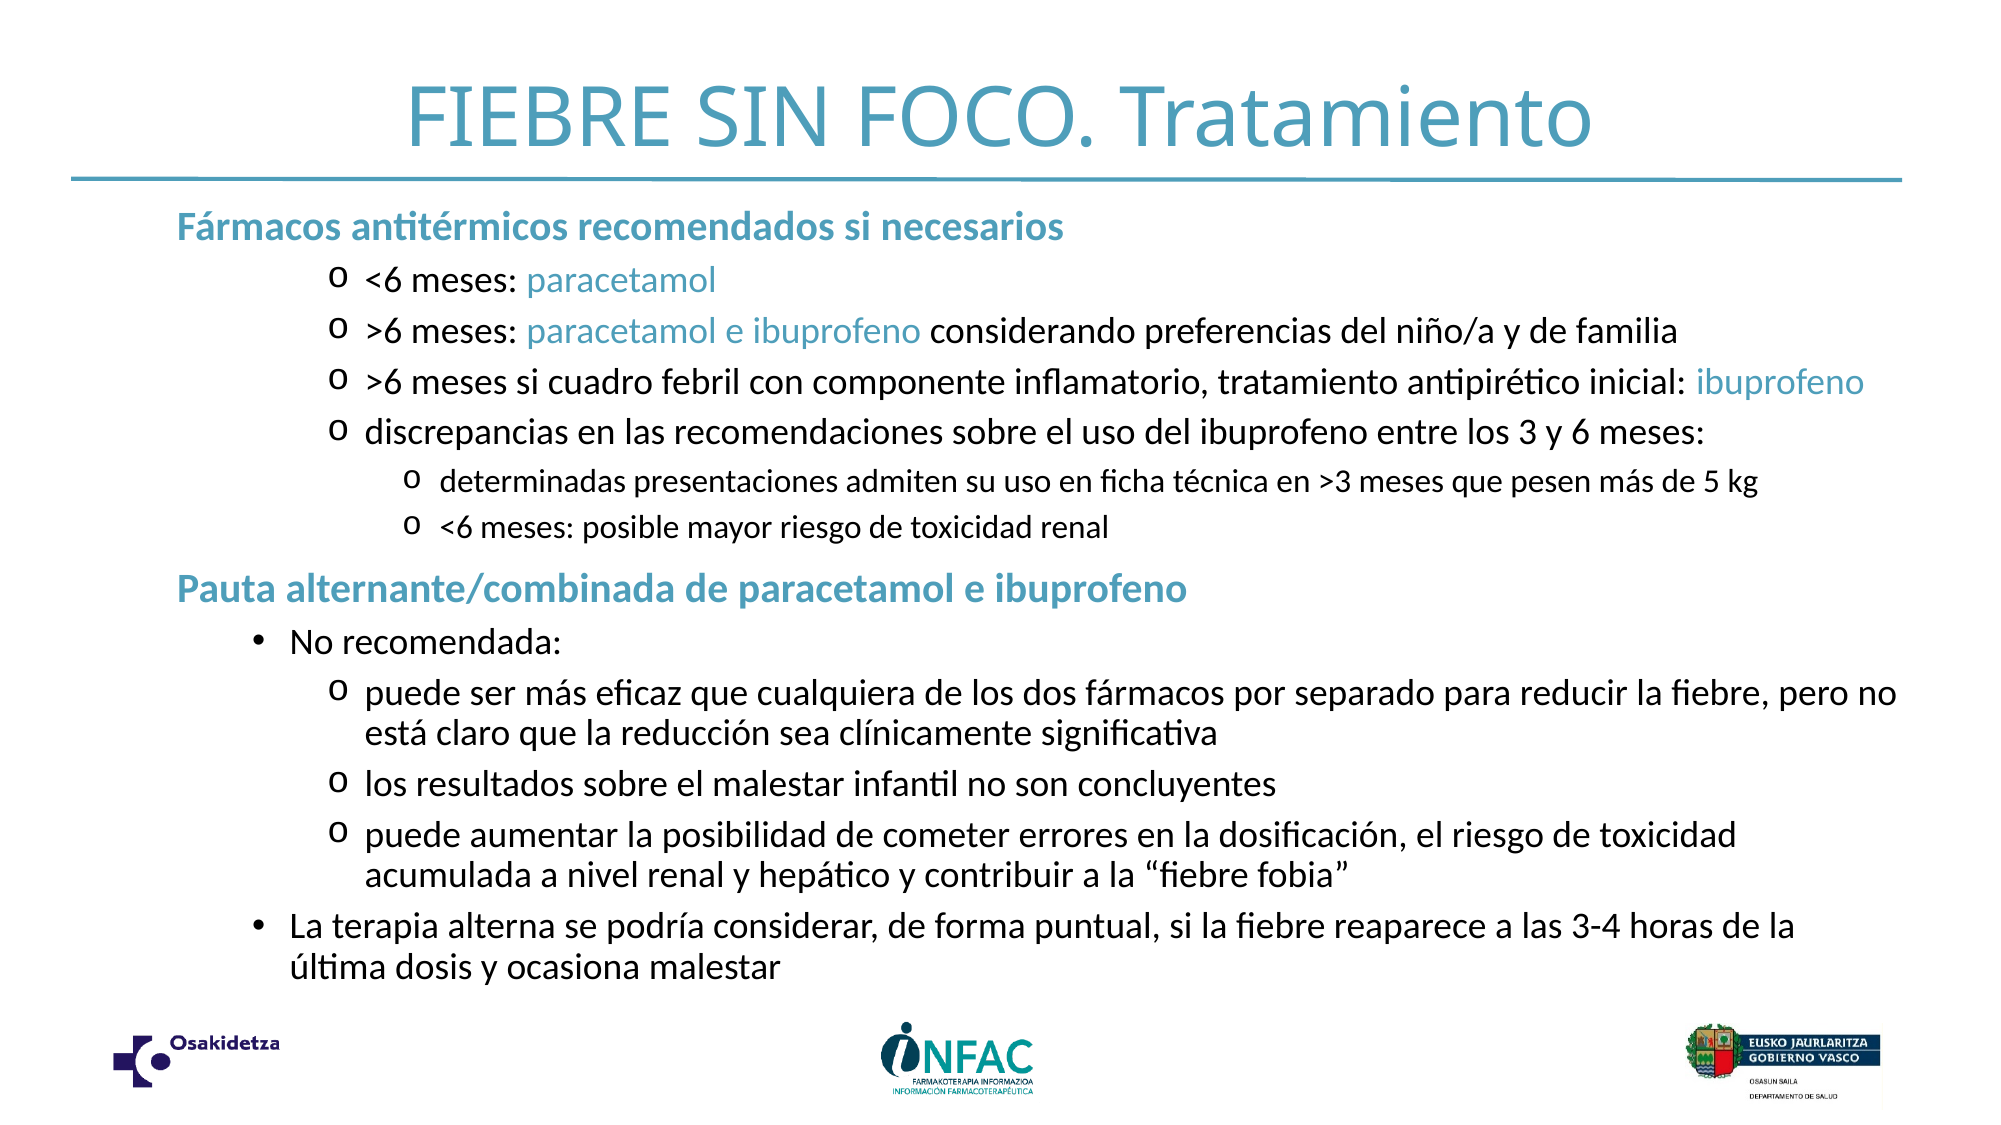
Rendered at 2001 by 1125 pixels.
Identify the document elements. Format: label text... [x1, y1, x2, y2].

text_box Fármacos antitérmicos recomendados si necesarios <6 meses: paracetamol >6 meses: paracetamol e ibuprofeno considerando preferencias del niño/a y de familia >6 meses si cuadro febril con componente inflamatorio, tratamiento antipirético inicial: ibuprofeno discrepancias en las recomendaciones sobre el uso del ibuprofeno entre los 3 y 6 meses: determinadas presentaciones admiten su uso en ficha técnica en >3 meses que pesen más de 5 kg <6 meses: posible mayor riesgo de toxicidad renal Pauta alternante/combinada de paracetamol e ibuprofeno No recomendada: puede ser más eficaz que cualquiera de los dos fármacos por separado para reducir la fiebre, pero no está claro que la reducción sea clínicamente significativa los resultados sobre el malestar infantil no son concluyentes puede aumentar la posibilidad de cometer errores en la dosificación, el riesgo de toxicidad acumulada a nivel renal y hepático y contribuir a la “fiebre fobia” La terapia alterna se podría considerar, de forma puntual, si la fiebre reaparece a las 3-4 horas de la última dosis y ocasiona malestar [162, 197, 1917, 1125]
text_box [101, 1014, 1883, 1110]
title FIEBRE SIN FOCO. Tratamiento [137, 59, 1863, 177]
